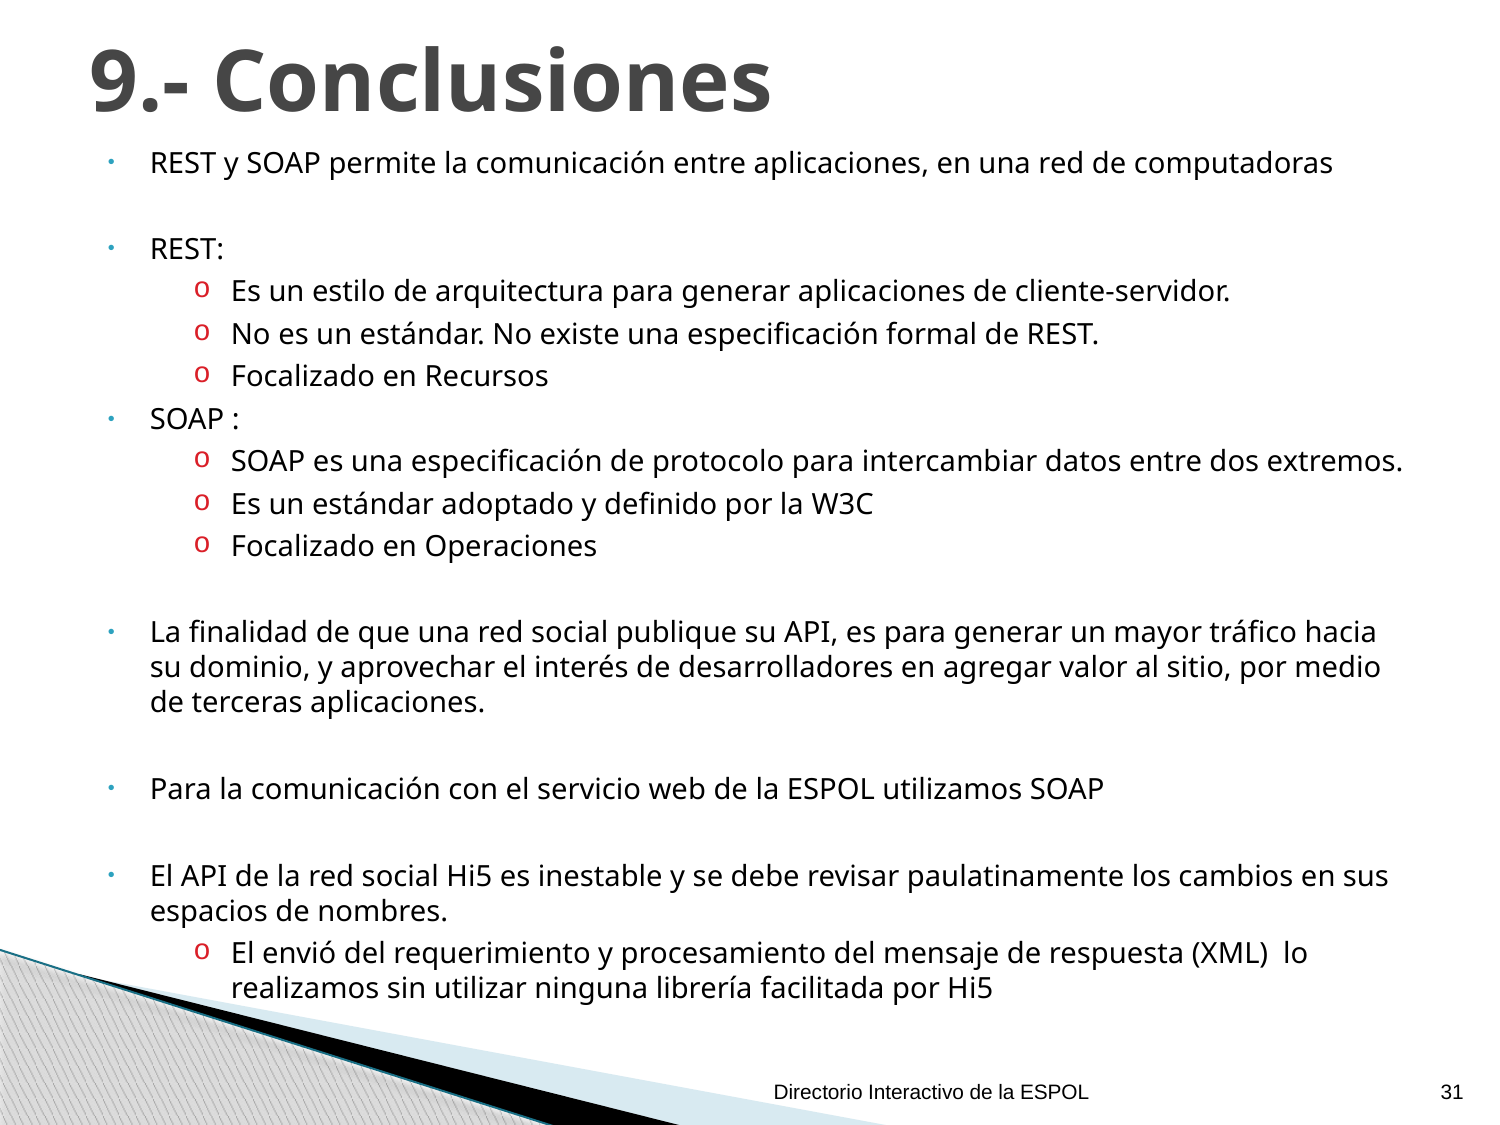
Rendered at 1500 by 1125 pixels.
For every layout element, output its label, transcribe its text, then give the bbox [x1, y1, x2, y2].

slide_number 31 [1418, 1051, 1479, 1112]
title 9.- Conclusiones [75, 0, 1425, 155]
list REST y SOAP permite la comunicación entre aplicaciones, en una red de computadoras REST: Es un estilo de arquitectura para generar aplicaciones de cliente-servidor. No es un estándar. No existe una especificación formal de REST. Focalizado en Recursos SOAP : SOAP es una especificación de protocolo para intercambiar datos entre dos extremos. Es un estándar adoptado y definido por la W3C Focalizado en Operaciones La finalidad de que una red social publique su API, es para generar un mayor tráfico hacia su dominio, y aprovechar el interés de desarrolladores en agregar valor al sitio, por medio de terceras aplicaciones. Para la comunicación con el servicio web de la ESPOL utilizamos SOAP El API de la red social Hi5 es inestable y se debe revisar paulatinamente los cambios en sus espacios de nombres. El envió del requerimiento y procesamiento del mensaje de respuesta (XML) lo realizamos sin utilizar ninguna librería facilitada por Hi5 [74, 136, 1426, 1020]
footer Directorio Interactivo de la ESPOL [718, 1051, 1105, 1112]
